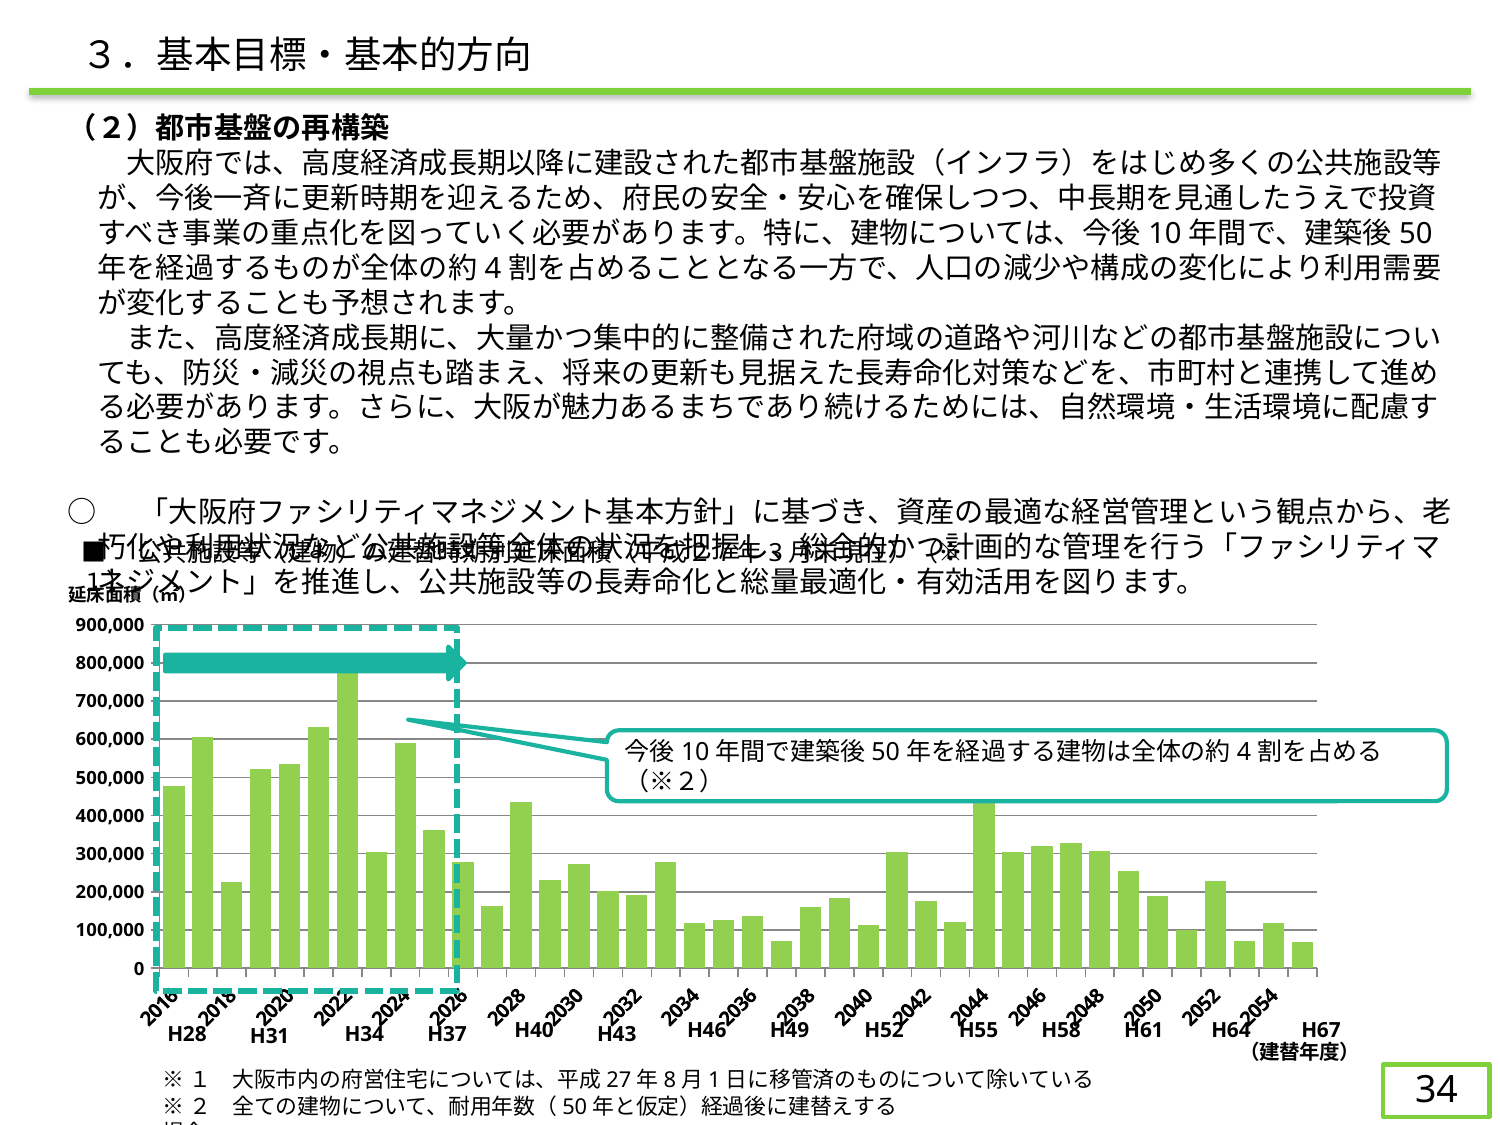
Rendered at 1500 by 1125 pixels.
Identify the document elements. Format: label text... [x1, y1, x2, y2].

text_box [54, 528, 1448, 1118]
text_box 34 [1451, 1062, 1492, 1119]
text_box ３．基本目標・基本的方向 [29, 24, 1365, 84]
text_box （２）都市基盤の再構築 大阪府では、高度経済成長期以降に建設された都市基盤施設（インフラ）をはじめ多くの公共施設等が、今後一斉に更新時期を迎えるため、府民の安全・安心を確保しつつ、中長期を見通したうえで投資すべき事業の重点化を図っていく必要があります。特に、建物については、今後10年間で、建築後50年を経過するものが全体の約4割を占めることとなる一方で、人口の減少や構成の変化により利用需要が変化することも予想されます。 また、高度経済成長期に、大量かつ集中的に整備された府域の道路や河川などの都市基盤施設についても、防災・減災の視点も踏まえ、将来の更新も見据えた長寿命化対策などを、市町村と連携して進める必要があります。さらに、大阪が魅力あるまちであり続けるためには、自然環境・生活環境に配慮することも必要です。 ○ 「大阪府ファシリティマネジメント基本方針」に基づき、資産の最適な経営管理という観点から、老朽化や利用状況など公共施設等全体の状況を把握し、総合的かつ計画的な管理を行う「ファシリティマネジメント」を推進し、公共施設等の長寿命化と総量最適化・有効活用を図ります。 [53, 101, 1471, 641]
